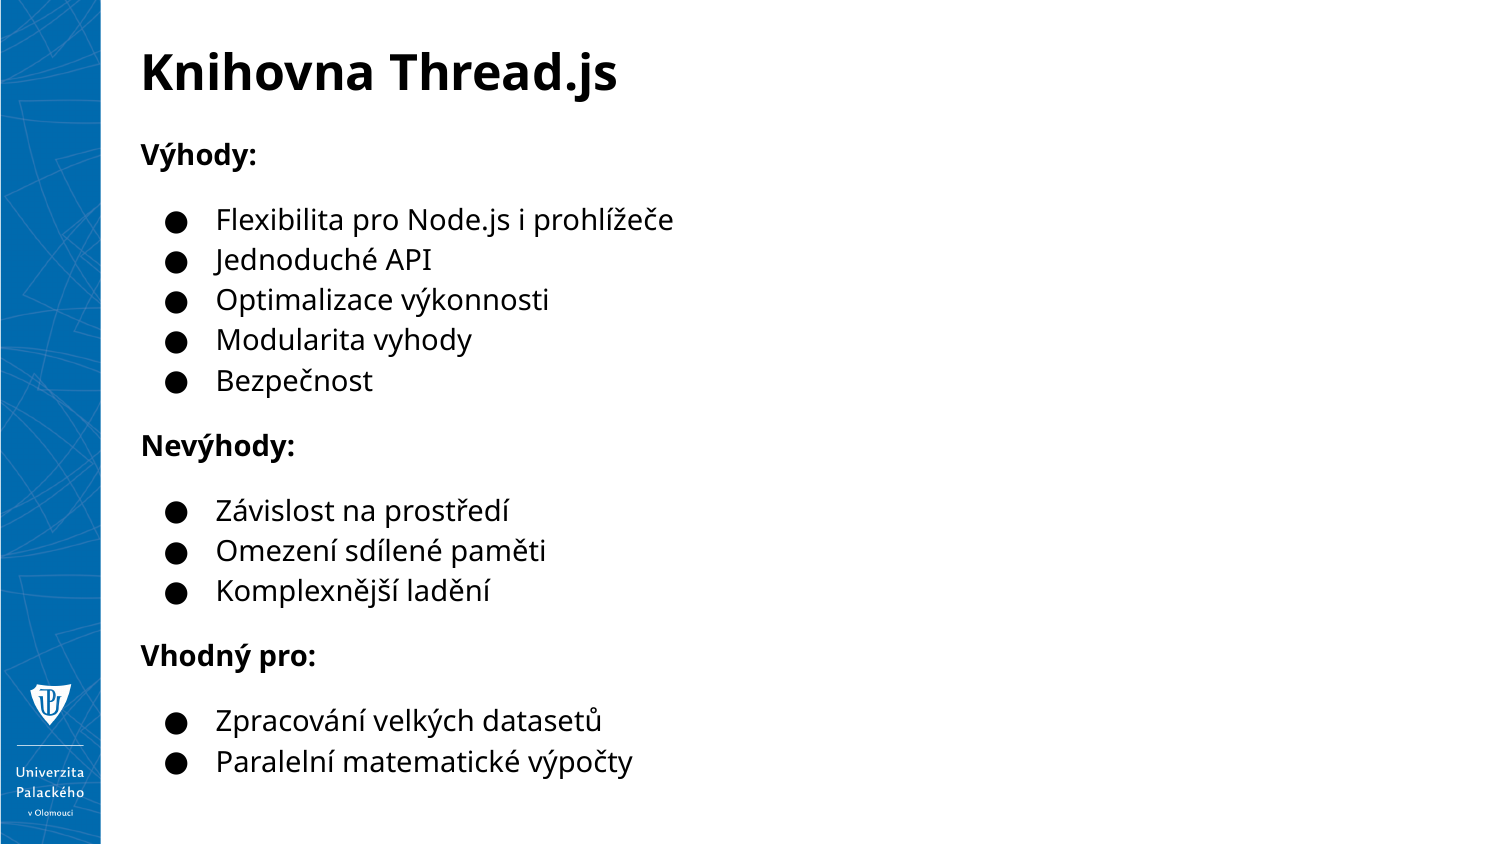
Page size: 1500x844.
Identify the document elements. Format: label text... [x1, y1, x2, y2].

text_box Výhody: Flexibilita pro Node.js i prohlížeče Jednoduché API Optimalizace výkonnosti Modularita vyhody Bezpečnost Nevýhody: Závislost na prostředí Omezení sdílené paměti Komplexnější ladění Vhodný pro: Zpracování velkých datasetů Paralelní matematické výpočty [125, 115, 1500, 793]
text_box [0, 0, 101, 844]
text_box Knihovna Thread.js [125, 24, 1315, 115]
